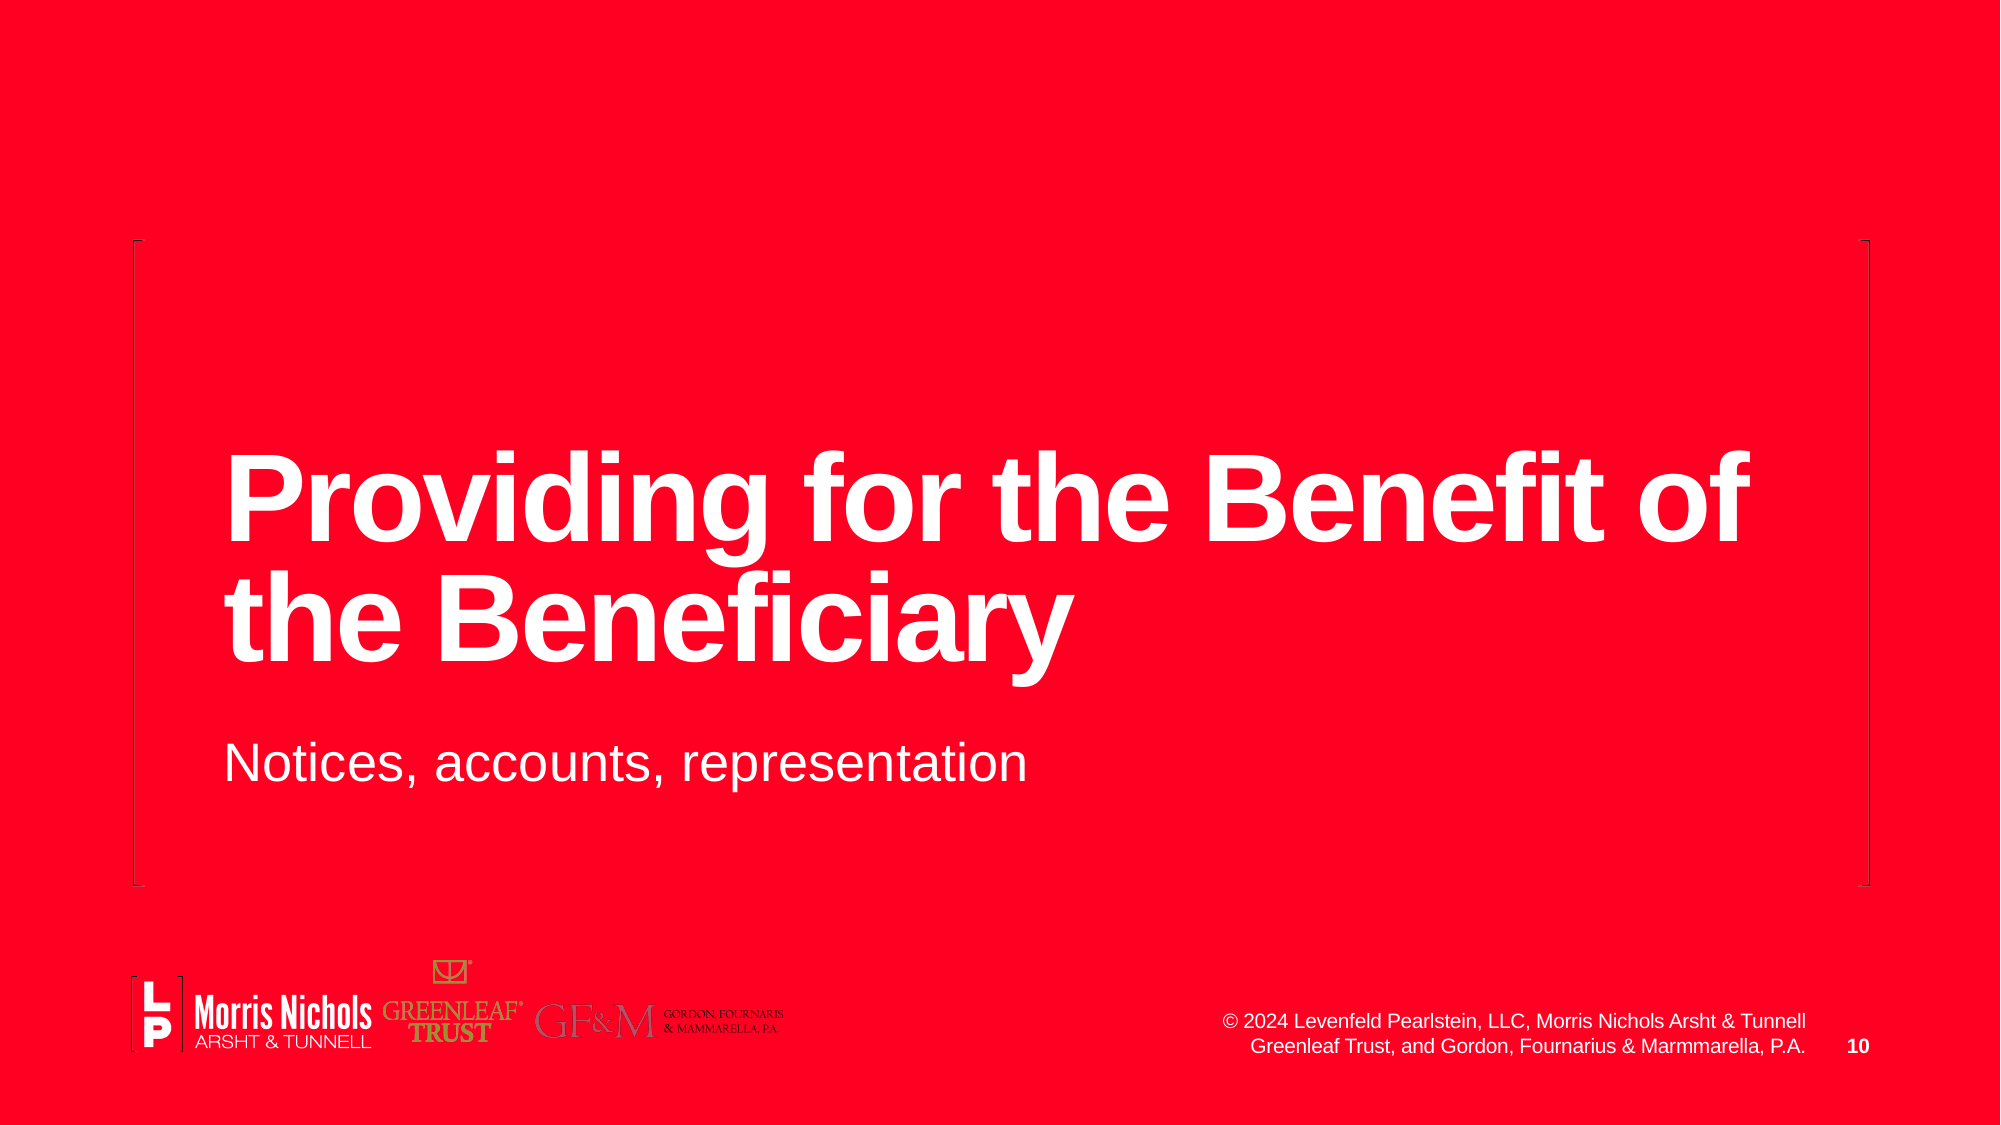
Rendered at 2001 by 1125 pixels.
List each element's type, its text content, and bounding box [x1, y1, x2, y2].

picture [383, 960, 523, 1042]
slide_number 10 [1821, 1017, 1870, 1072]
picture [131, 976, 183, 1052]
picture [194, 994, 372, 1049]
picture [1843, 220, 1890, 909]
picture [535, 1004, 783, 1038]
footer © 2024 Levenfeld Pearlstein, LLC, Morris Nichols Arsht & Tunnell Greenleaf Trust, and Gordon, Fournarius & Marmmarella, P.A. [1130, 1017, 1806, 1072]
picture [115, 220, 162, 909]
title Providing for the Benefit of the Beneficiary [223, 303, 1841, 686]
list Notices, accounts, representation [223, 731, 1841, 885]
